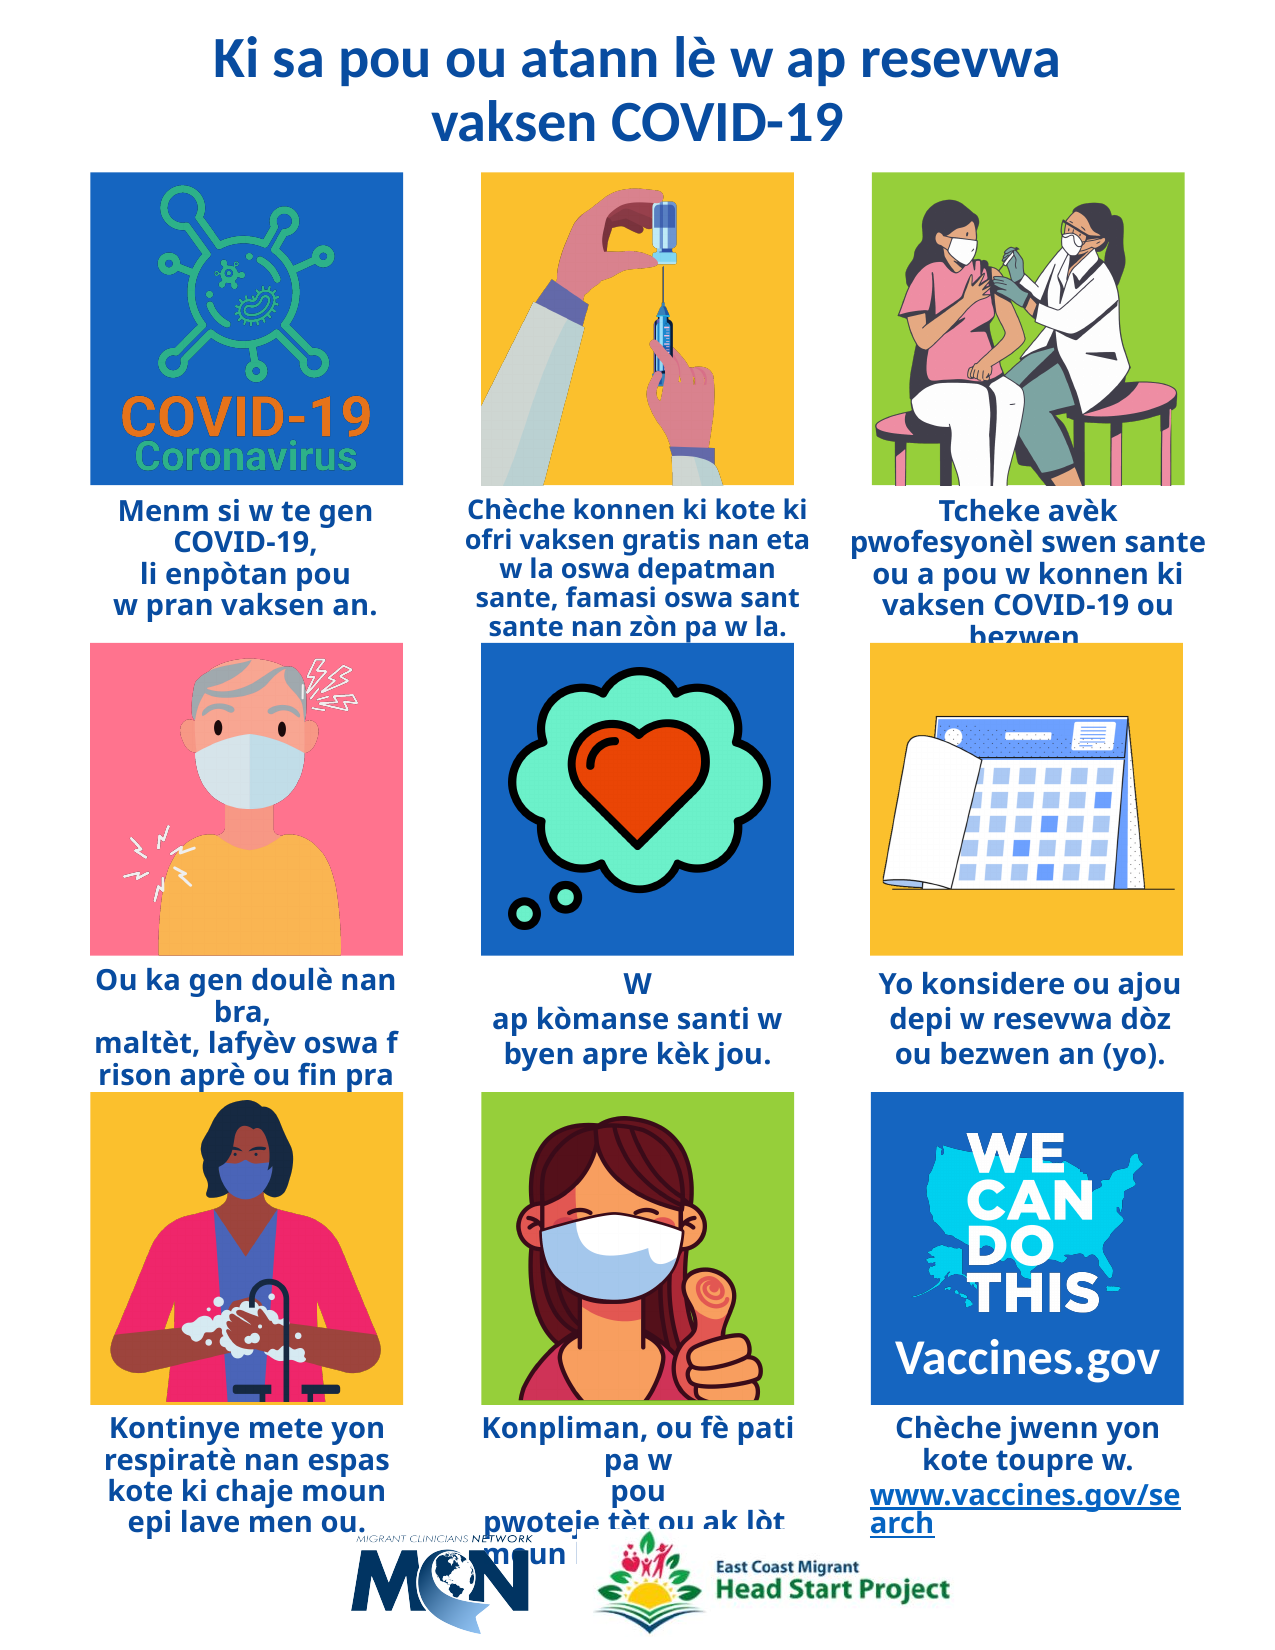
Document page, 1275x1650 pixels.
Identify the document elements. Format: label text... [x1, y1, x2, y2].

text_box Ou ka gen doulè nan bra, maltèt, lafyèv oswa frison aprè ou fin pran vaksen an. [90, 965, 403, 1092]
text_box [351, 1529, 963, 1637]
text_box Tcheke avèk pwofesyonèl swen sante ou a pou w konnen ki vaksen COVID-19 ou bezwen [845, 496, 1211, 654]
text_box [481, 1092, 795, 1429]
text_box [90, 642, 403, 956]
text_box Kontinye mete yon respiratè nan espas kote ki chaje moun epi lave men ou. [84, 1413, 410, 1540]
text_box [870, 1092, 1184, 1405]
text_box Ki sa pou ou atann lè w ap resevwa vaksen COVID-19 [184, 20, 1091, 161]
text_box Menm si w te gen COVID-19, li enpòtan pou w pran vaksen an. [88, 496, 403, 623]
text_box Chèche konnen ki kote ki ofri vaksen gratis nan eta w la oswa depatman sante, famasi oswa sant sante nan zòn pa w la. [462, 496, 813, 643]
text_box Konpliman, ou fè pati pa w pou pwoteje tèt ou ak lòt moun kont COVID-19. [480, 1413, 797, 1529]
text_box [869, 172, 1185, 486]
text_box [481, 172, 794, 486]
text_box Yo konsidere ou ajou depi w resevwa dòz ou bezwen an (yo). [877, 965, 1183, 1071]
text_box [869, 642, 1183, 956]
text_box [481, 642, 794, 956]
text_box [90, 1092, 404, 1405]
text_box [90, 172, 404, 486]
text_box W ap kòmanse santi w byen apre kèk jou. [481, 965, 794, 1071]
text_box Chèche jwenn yon kote toupre w. www.vaccines.gov/search [869, 1413, 1187, 1513]
